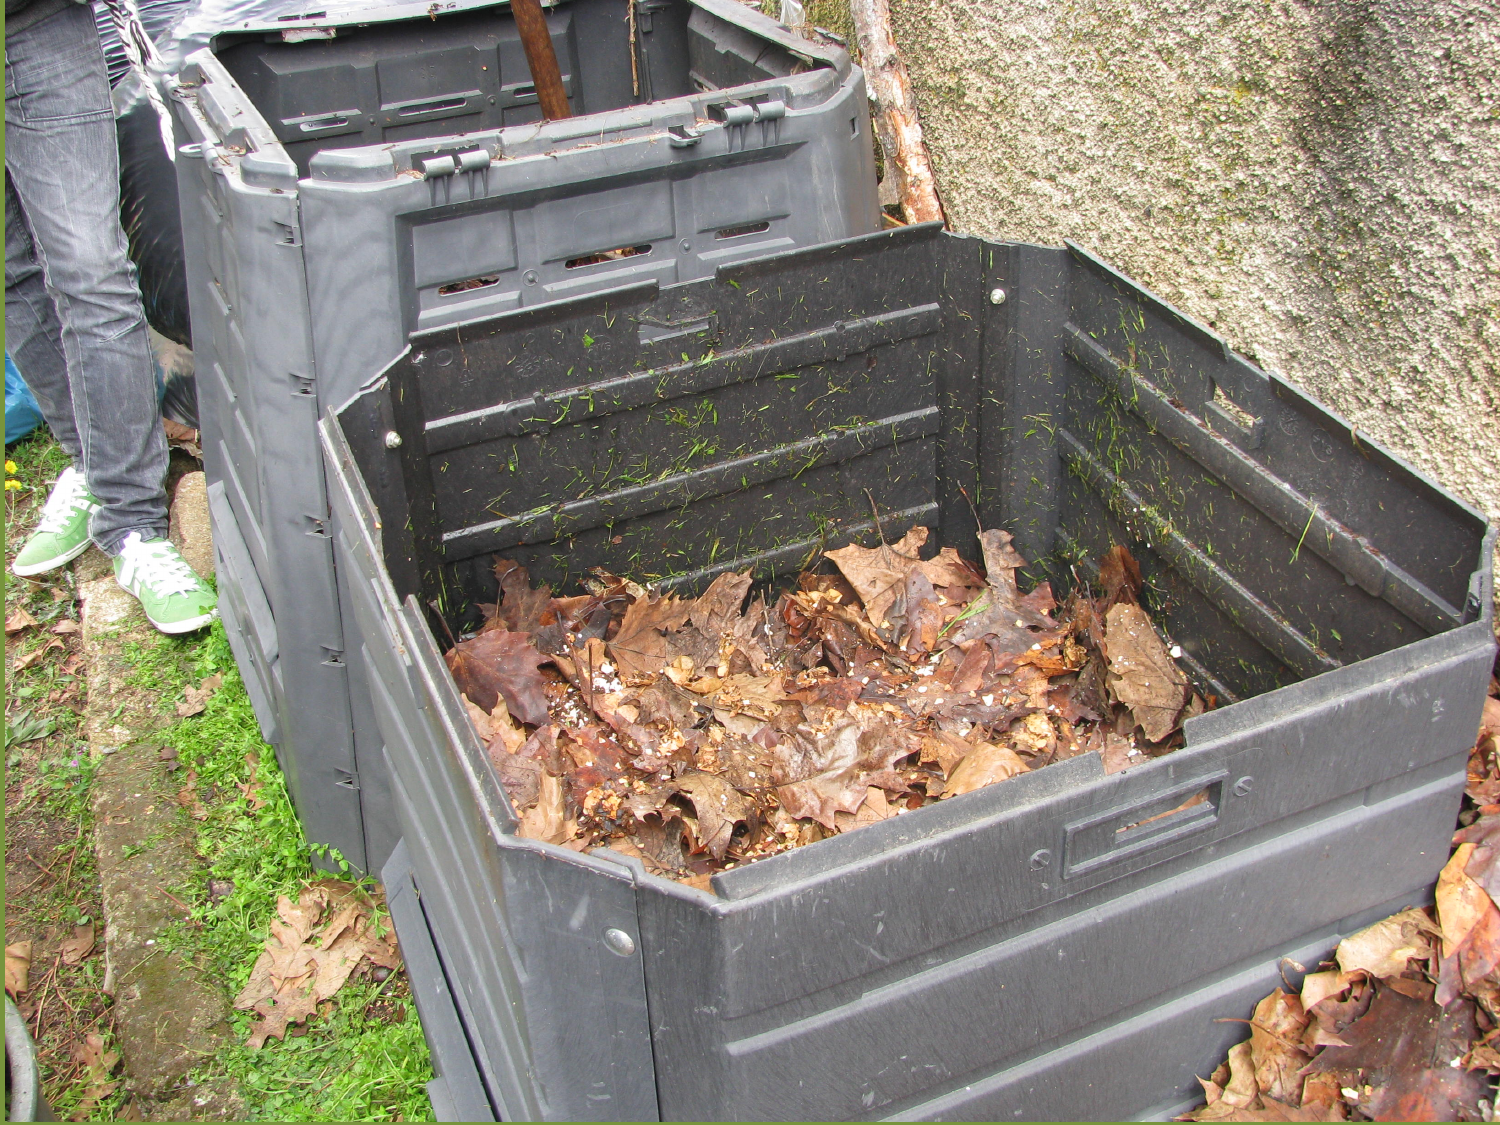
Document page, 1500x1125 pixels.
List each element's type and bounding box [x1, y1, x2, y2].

list [4, 0, 1500, 1122]
